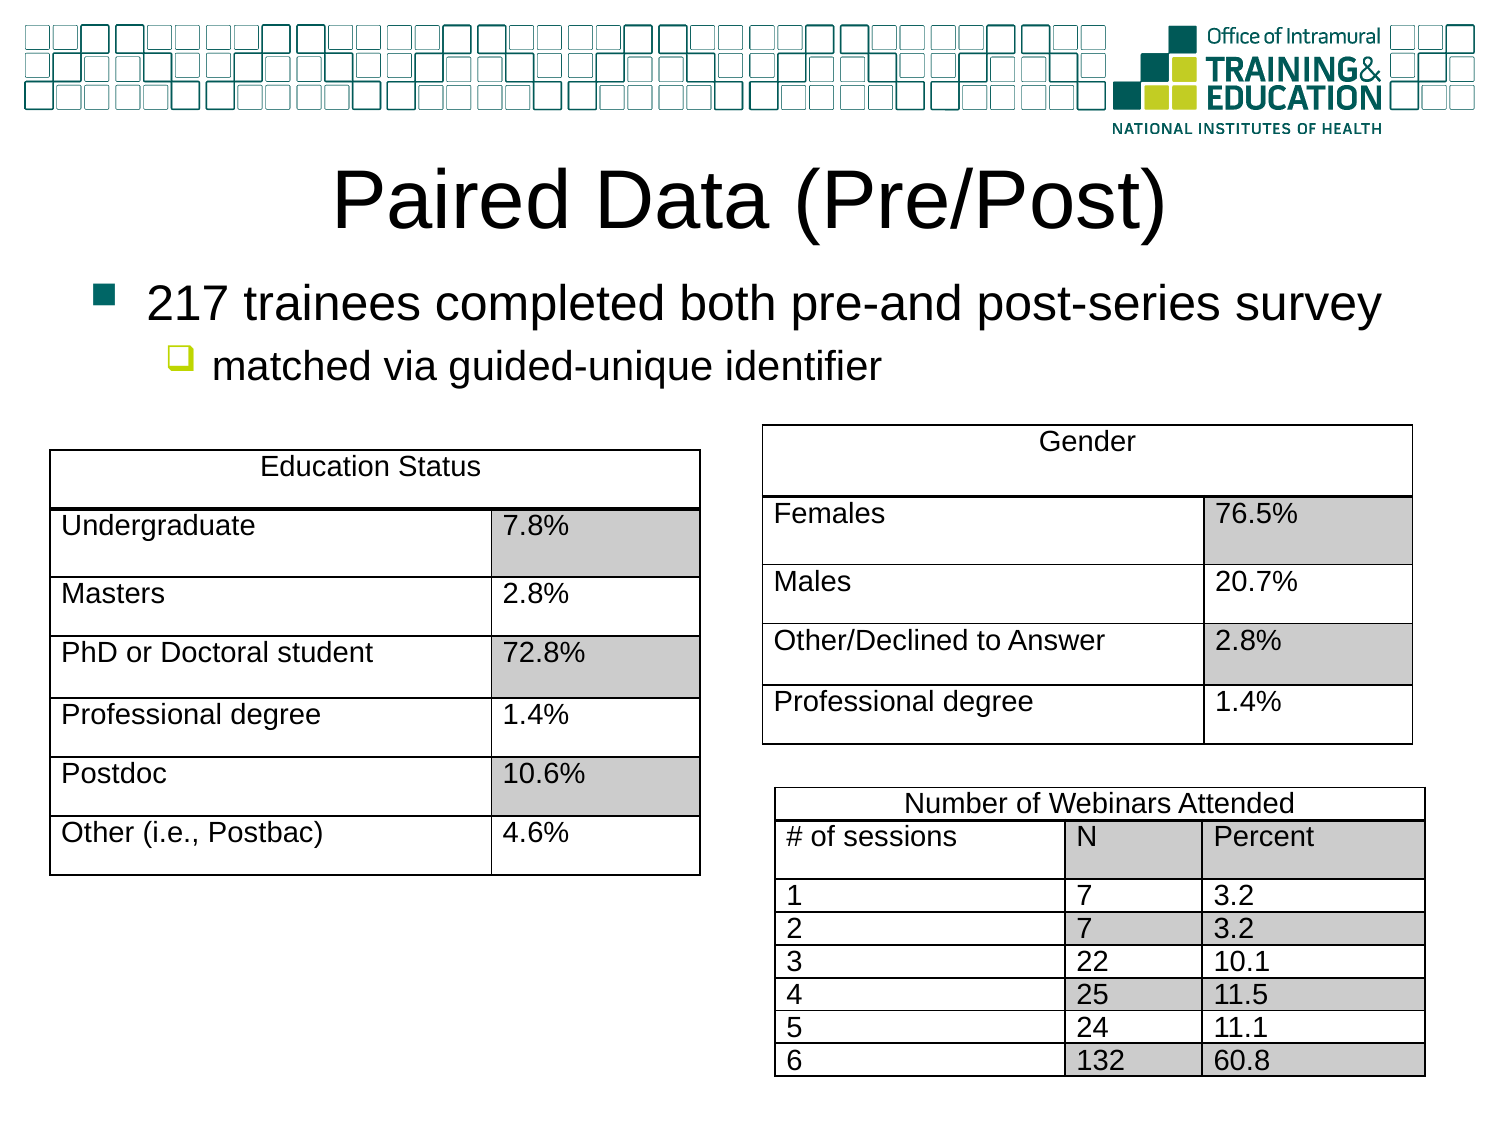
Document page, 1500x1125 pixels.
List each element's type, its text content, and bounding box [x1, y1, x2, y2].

table_header Gender [763, 426, 1412, 495]
table_cell 4 [776, 979, 1064, 1010]
picture [24, 24, 1475, 134]
table_cell Postdoc [51, 758, 491, 815]
table_cell 5 [776, 1011, 1064, 1042]
table_cell Professional degree [763, 686, 1203, 743]
table_cell 11.1 [1203, 1011, 1424, 1042]
table_cell Other (i.e., Postbac) [51, 817, 491, 874]
table_cell 3.2 [1203, 880, 1424, 911]
table_cell 60.8 [1203, 1044, 1424, 1075]
table_cell 10.6% [492, 758, 699, 815]
table_cell 22 [1066, 946, 1201, 977]
table_header Number of Webinars Attended [776, 788, 1424, 819]
table_cell 4.6% [492, 817, 699, 874]
list 217 trainees completed both pre-and post-series survey matched via guided-unique identifier [75, 262, 1425, 900]
title Paired Data (Pre/Post) [75, 137, 1425, 262]
table_cell 1 [776, 880, 1064, 911]
table_cell 3.2 [1203, 913, 1424, 944]
table_cell Other/Declined to Answer [763, 624, 1203, 684]
table_cell # of sessions [776, 822, 1064, 878]
table_cell PhD or Doctoral student [51, 637, 491, 697]
table_cell 1.4% [492, 699, 699, 756]
table_cell 6 [776, 1044, 1064, 1075]
table_cell Percent [1203, 822, 1424, 878]
table_cell 20.7% [1205, 565, 1412, 623]
table_header Education Status [51, 451, 699, 507]
table_cell 24 [1066, 1011, 1201, 1042]
table_cell 7 [1066, 913, 1201, 944]
table_cell 3 [776, 946, 1064, 977]
table_cell 1.4% [1205, 686, 1412, 743]
table_cell Professional degree [51, 699, 491, 756]
table_cell 2 [776, 913, 1064, 944]
table_cell N [1066, 822, 1201, 878]
table_cell 132 [1066, 1044, 1201, 1075]
table_cell 72.8% [492, 637, 699, 697]
table_cell 2.8% [492, 578, 699, 635]
table_cell Undergraduate [51, 511, 491, 576]
table_cell 10.1 [1203, 946, 1424, 977]
table_cell 25 [1066, 979, 1201, 1010]
table_cell Females [763, 498, 1203, 564]
table_cell 2.8% [1205, 624, 1412, 684]
table_cell 7.8% [492, 511, 699, 576]
table_cell 76.5% [1205, 498, 1412, 564]
table_cell 7 [1066, 880, 1201, 911]
table_cell Males [763, 565, 1203, 623]
table_cell 11.5 [1203, 979, 1424, 1010]
table_cell Masters [51, 578, 491, 635]
